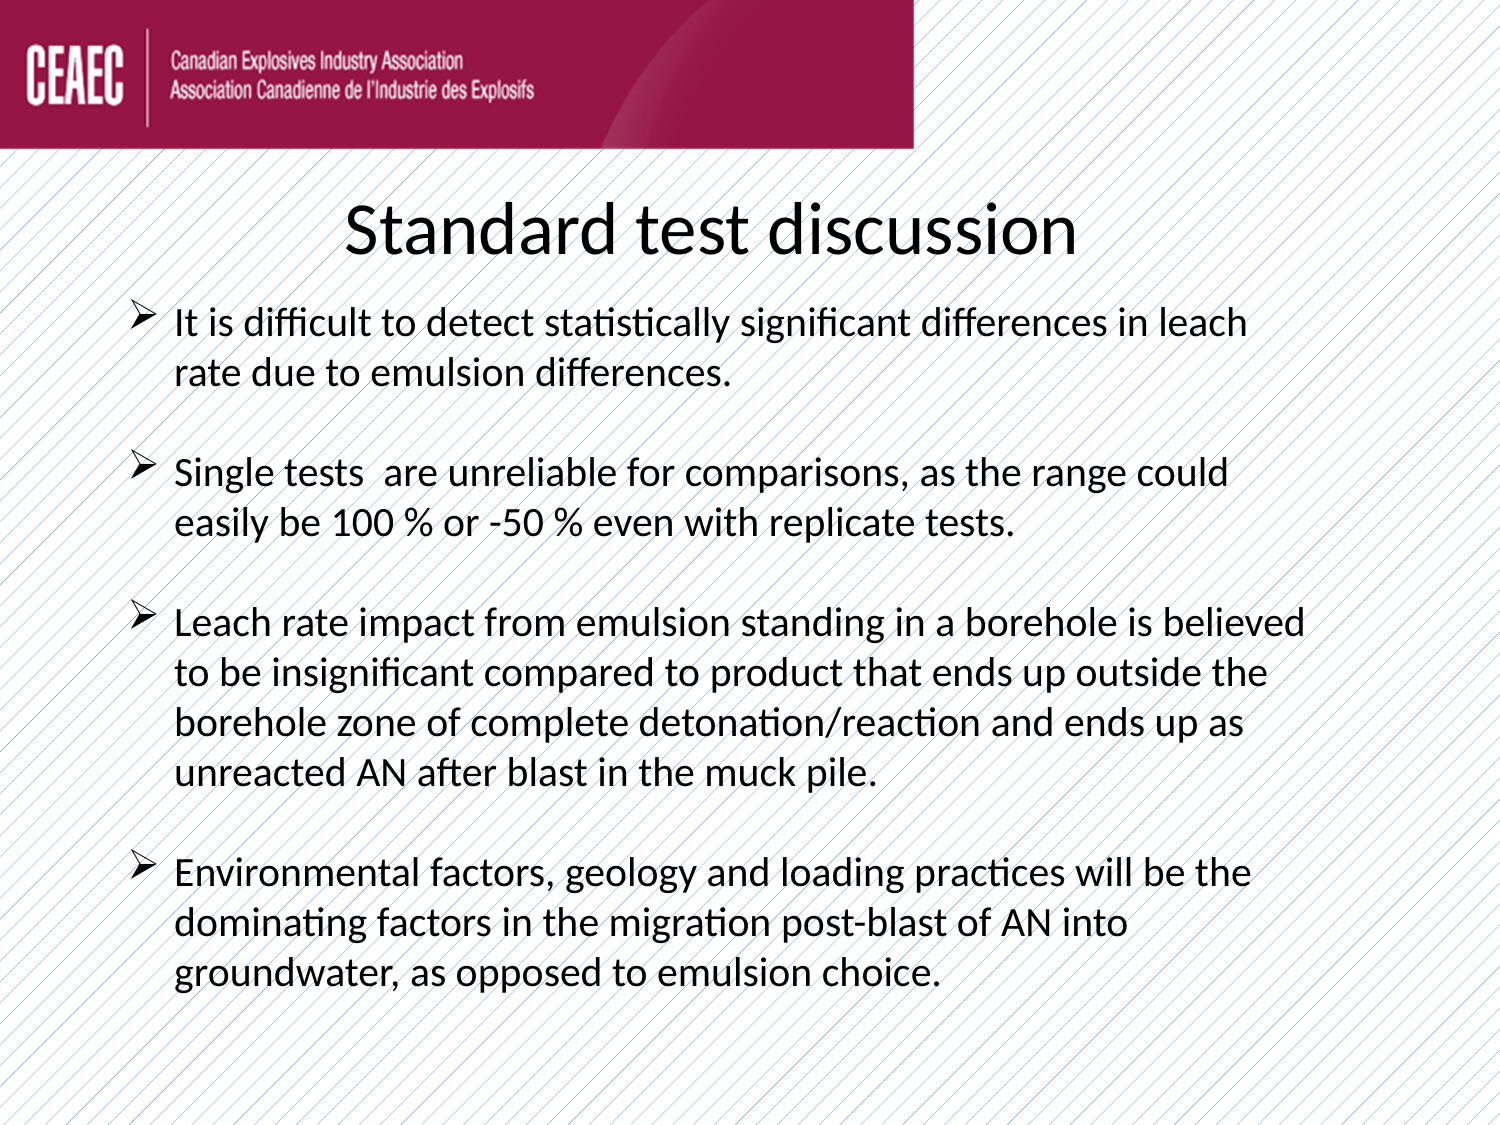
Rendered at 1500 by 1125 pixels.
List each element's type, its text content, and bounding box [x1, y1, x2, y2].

text_box [1325, 337, 1413, 943]
text_box It is difficult to detect statistically significant differences in leach rate due to emulsion differences. Single tests are unreliable for comparisons, as the range could easily be 100 % or -50 % even with replicate tests. Leach rate impact from emulsion standing in a borehole is believed to be insignificant compared to product that ends up outside the borehole zone of complete detonation/reaction and ends up as unreacted AN after blast in the muck pile. Environmental factors, geology and loading practices will be the dominating factors in the migration post-blast of AN into groundwater, as opposed to emulsion choice. [112, 287, 1325, 1003]
title Standard test discussion [212, 149, 1213, 287]
picture [0, 0, 915, 151]
text_box [62, 337, 112, 943]
